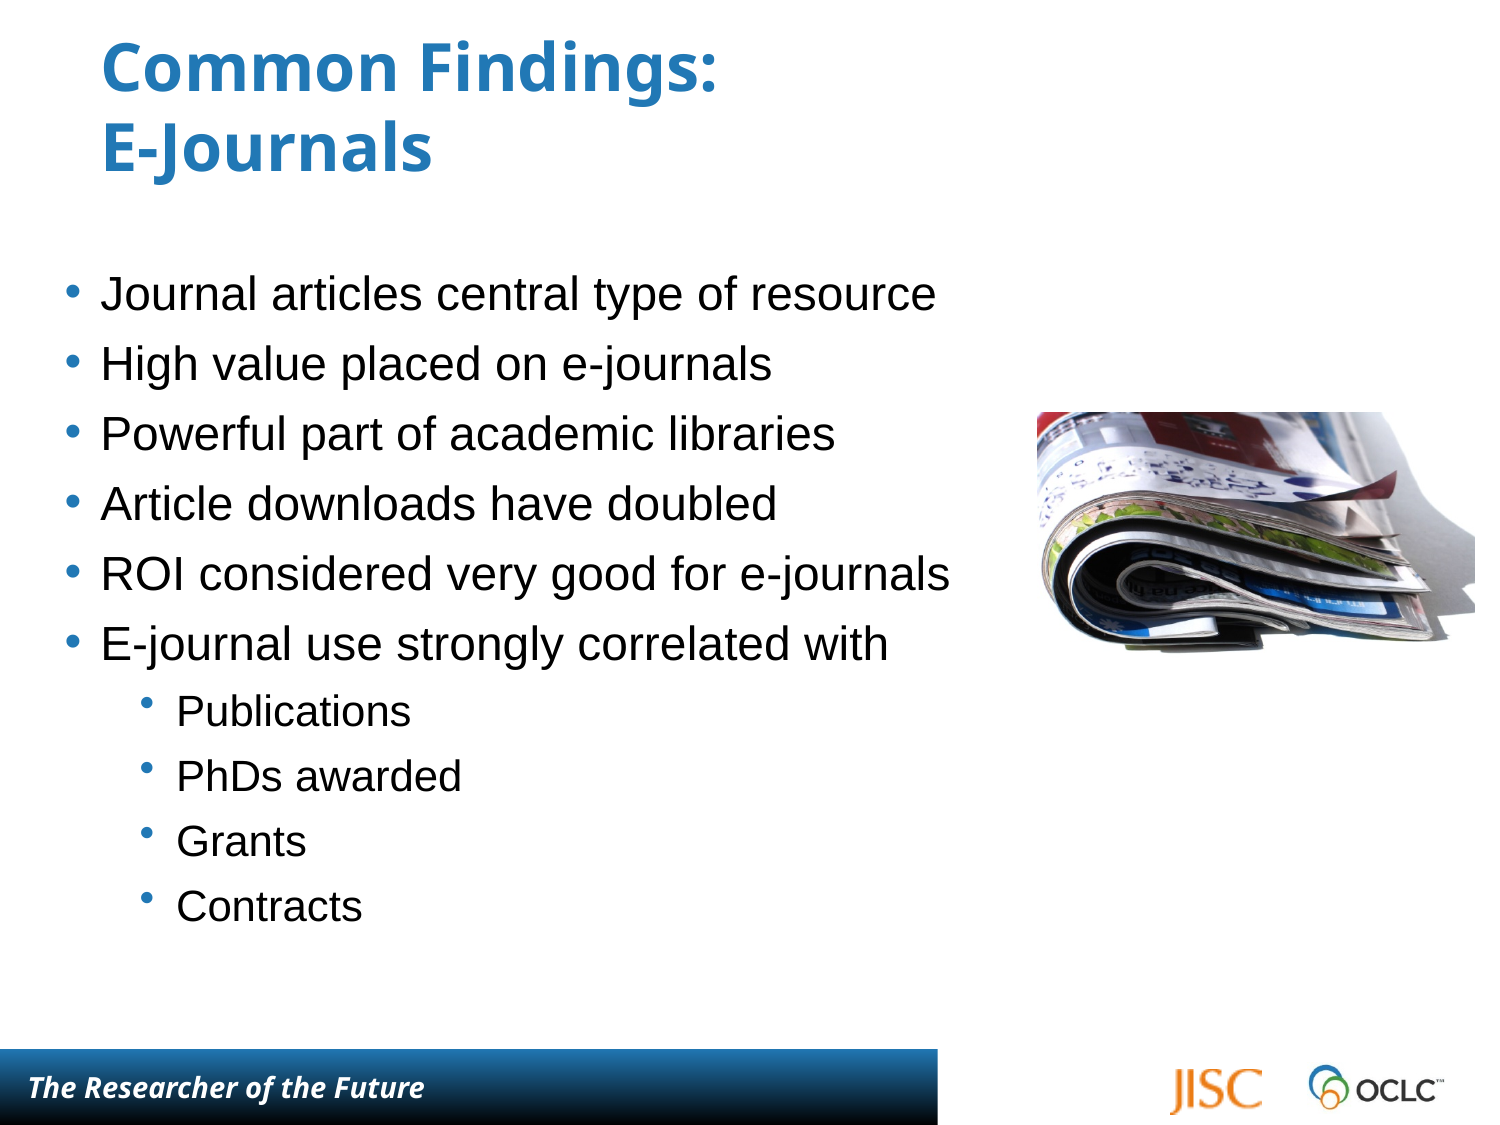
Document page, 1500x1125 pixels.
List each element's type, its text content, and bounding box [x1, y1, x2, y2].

list Journal articles central type of resource High value placed on e-journals Powerful part of academic libraries Article downloads have doubled ROI considered very good for e-journals E-journal use strongly correlated with Publications PhDs awarded Grants Contracts [62, 262, 1051, 1026]
picture [1170, 1069, 1262, 1115]
picture [1037, 412, 1476, 741]
picture [1307, 1062, 1445, 1114]
title Common Findings: E-Journals [100, 24, 1439, 188]
